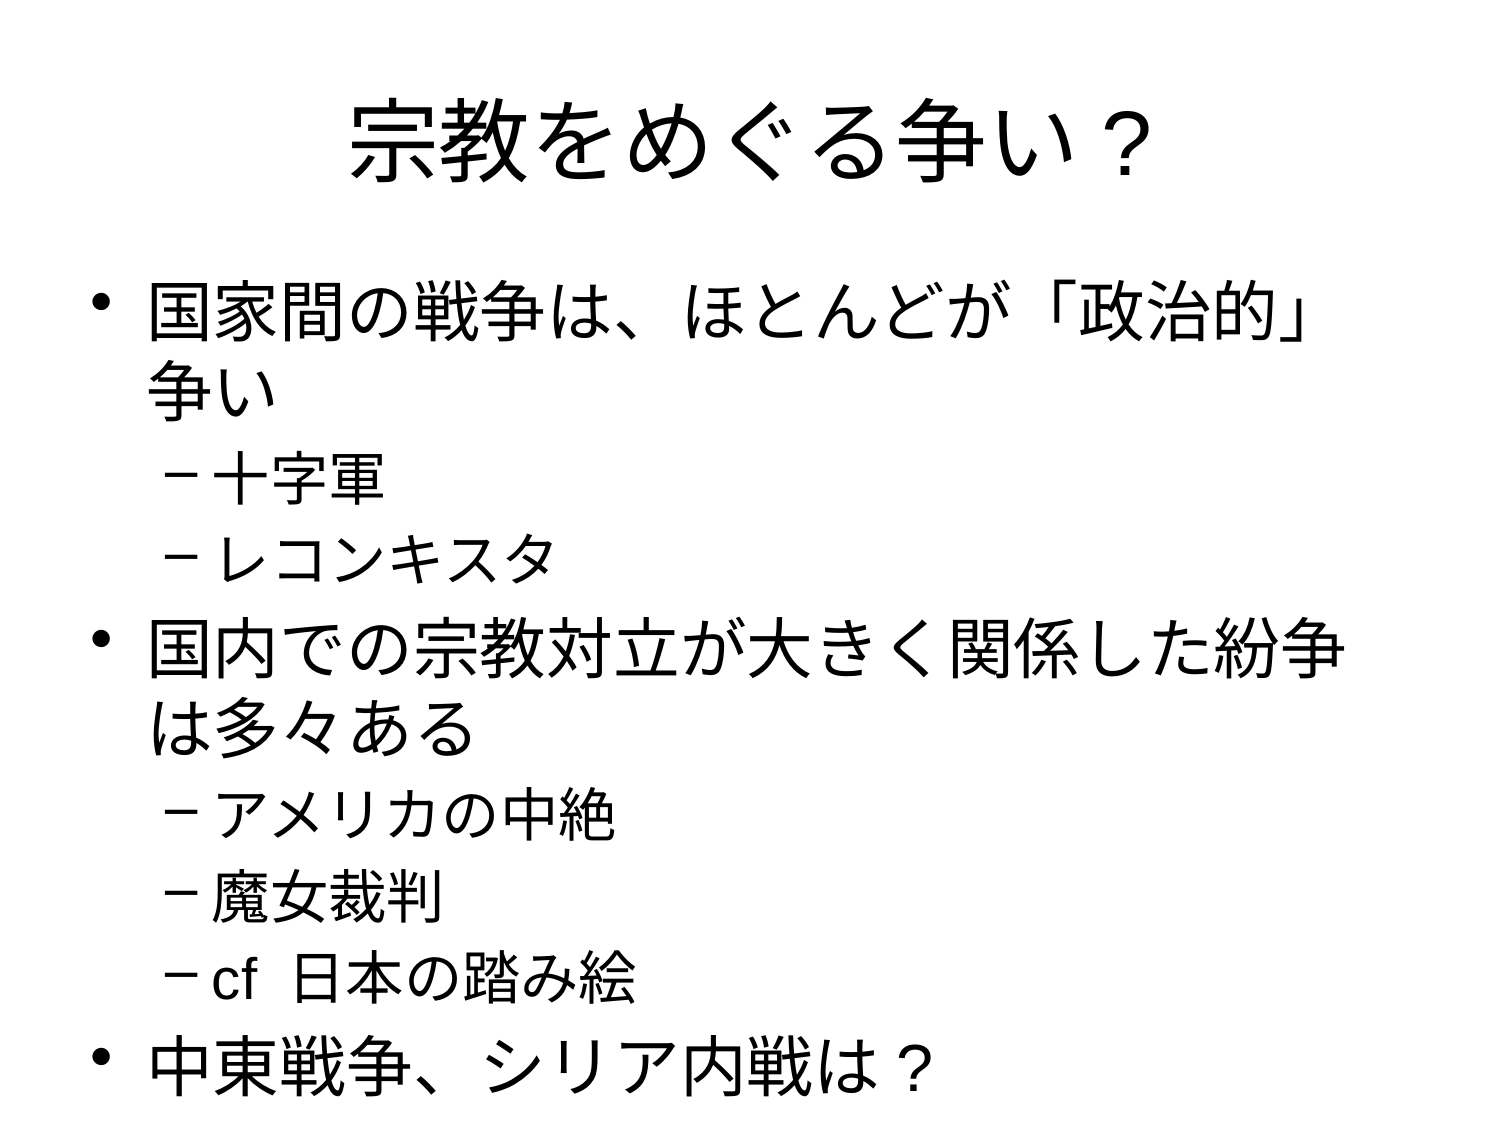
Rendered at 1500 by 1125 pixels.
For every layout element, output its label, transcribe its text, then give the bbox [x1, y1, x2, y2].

title 宗教をめぐる争い? [74, 44, 1426, 233]
list 国家間の戦争は、ほとんどが「政治的」争い 十字軍 レコンキスタ 国内での宗教対立が大きく関係した紛争は多々ある アメリカの中絶 魔女裁判 cf 日本の踏み絵 中東戦争、シリア内戦は? [74, 262, 1426, 1006]
